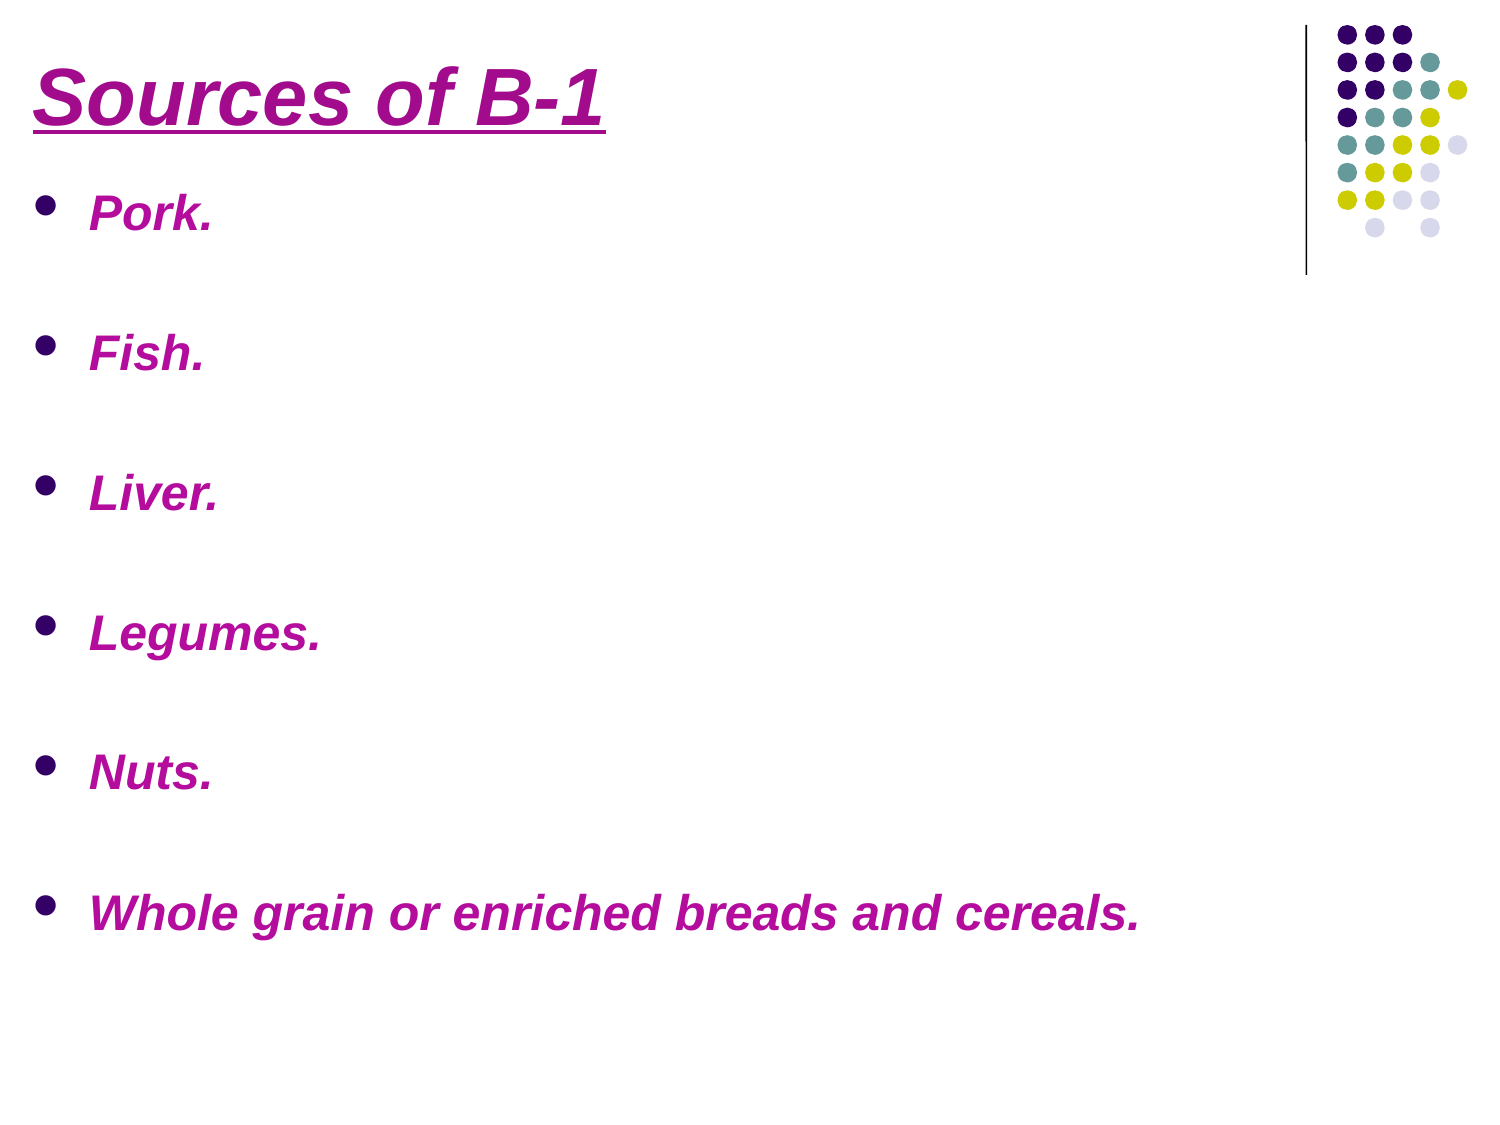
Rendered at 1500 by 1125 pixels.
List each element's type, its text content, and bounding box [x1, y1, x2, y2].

list Pork. Fish. Liver. Legumes. Nuts. Whole grain or enriched breads and cereals. [17, 172, 1425, 1006]
title Sources of B-1 [17, 42, 1313, 149]
